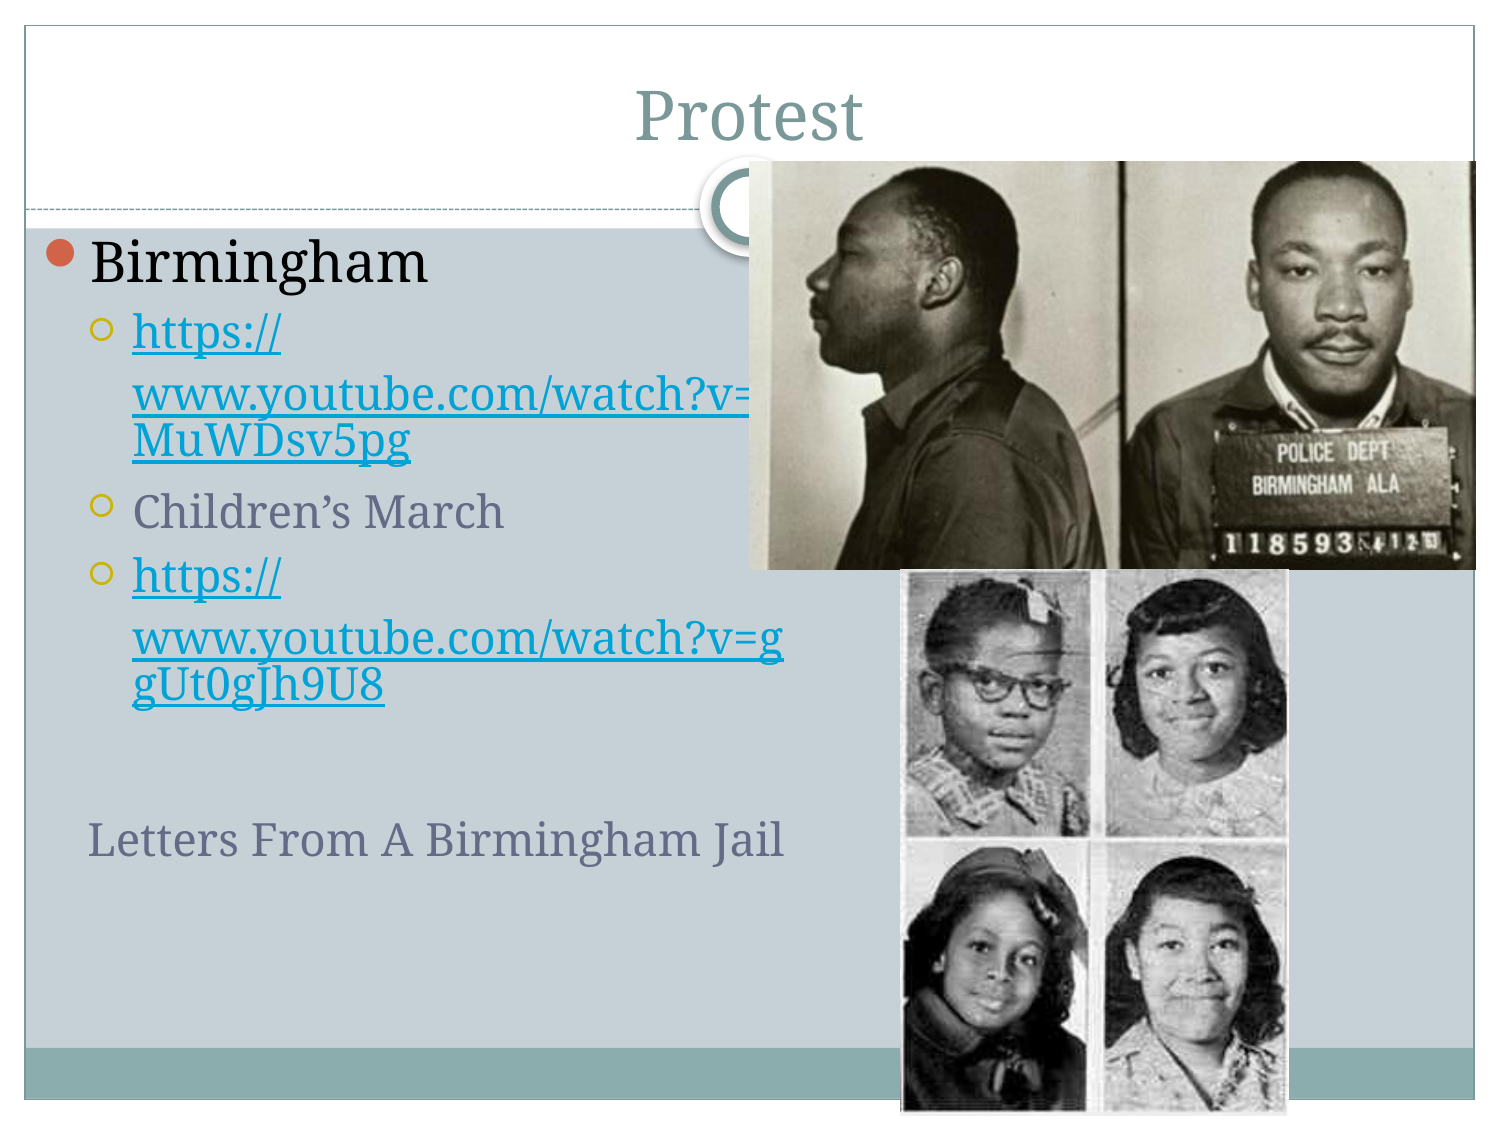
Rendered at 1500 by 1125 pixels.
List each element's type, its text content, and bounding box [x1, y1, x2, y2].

title Protest [49, 37, 1450, 162]
picture [749, 161, 1477, 1117]
list Birmingham https://www.youtube.com/watch?v=q-MuWDsv5pg Children’s March https://www.youtube.com/watch?v=ggUt0gJh9U8 Letters From A Birmingham Jail [27, 218, 818, 969]
